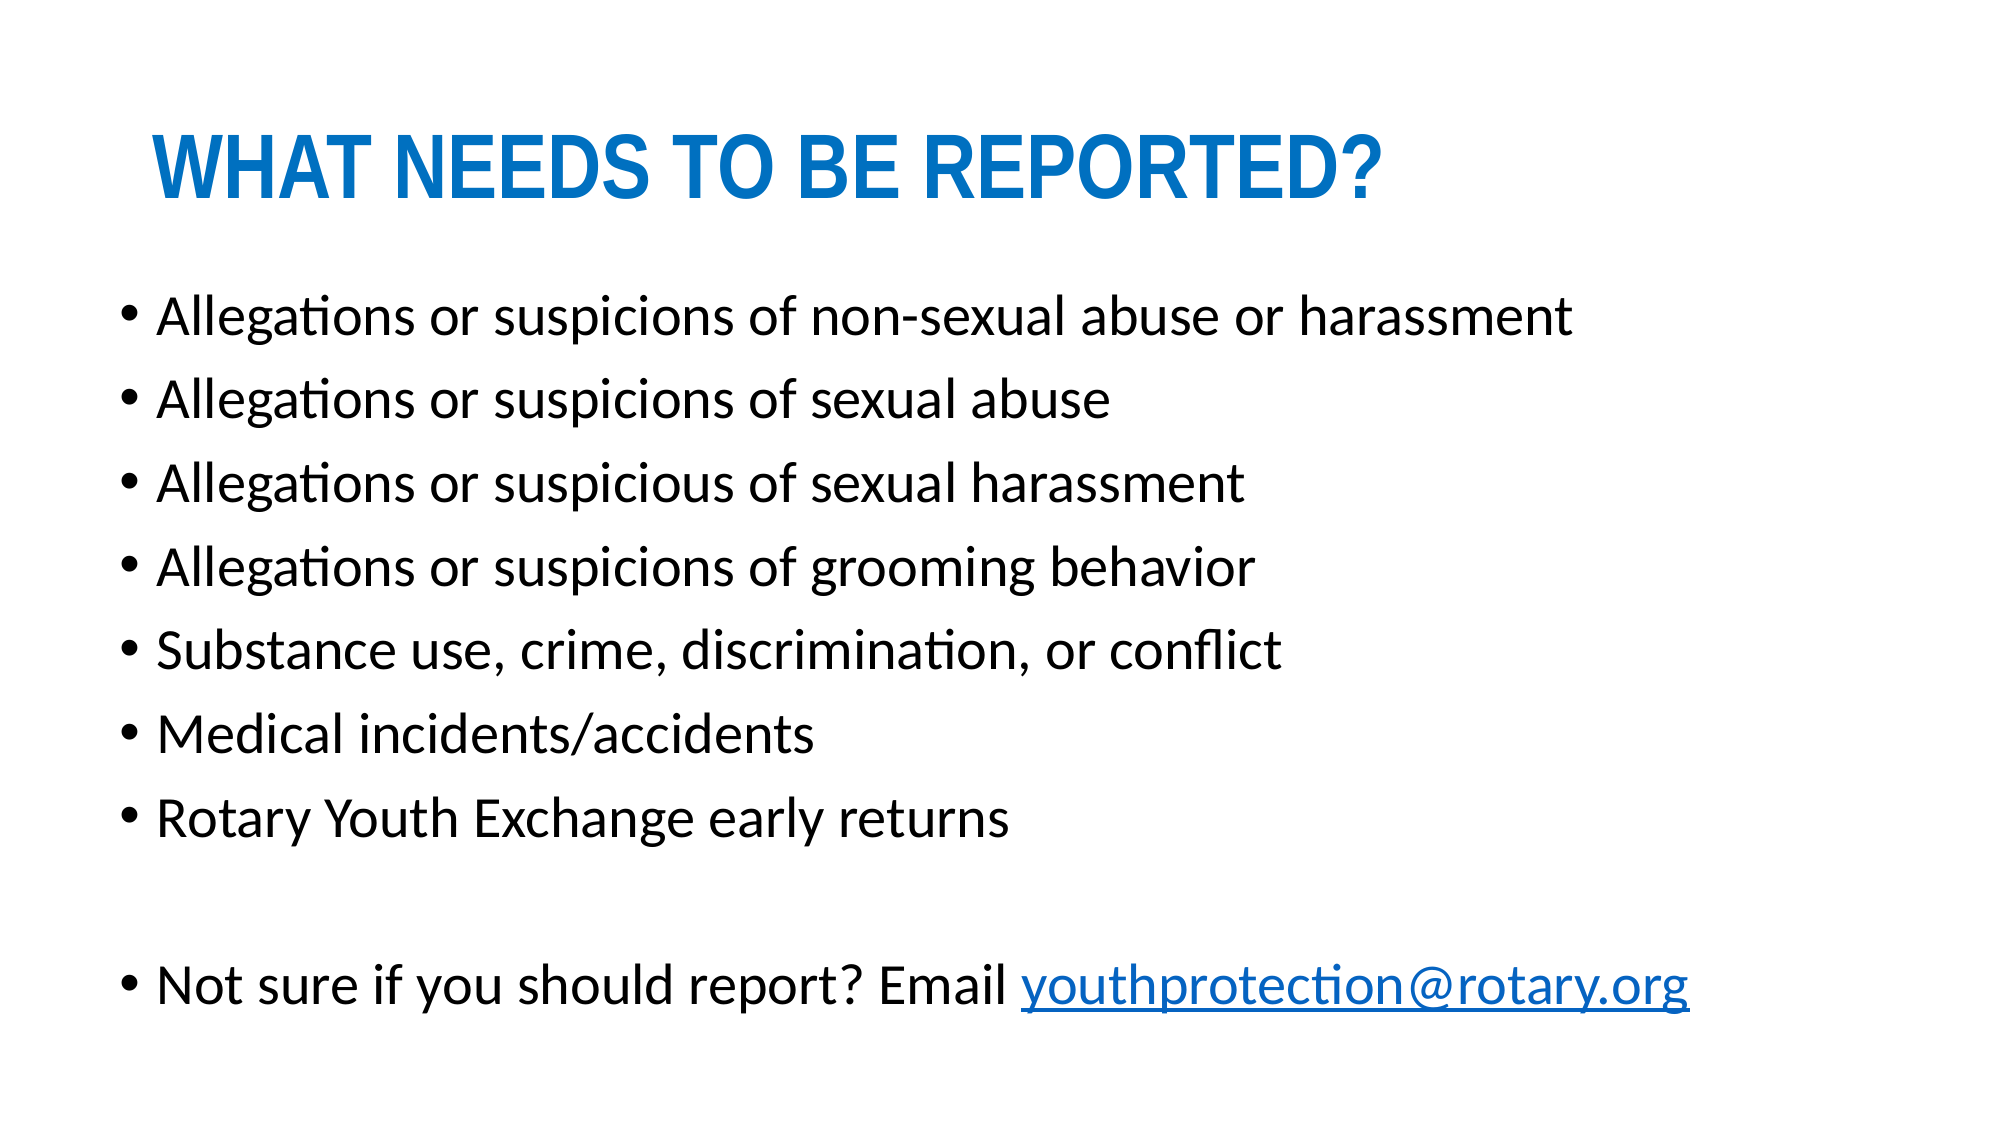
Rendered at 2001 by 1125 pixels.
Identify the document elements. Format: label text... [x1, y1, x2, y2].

title WHAT NEEDS TO BE REPORTED? [137, 59, 1863, 278]
list Allegations or suspicions of non-sexual abuse or harassment Allegations or suspicions of sexual abuse Allegations or suspicious of sexual harassment Allegations or suspicions of grooming behavior Substance use, crime, discrimination, or conflict Medical incidents/accidents Rotary Youth Exchange early returns Not sure if you should report? Email youthprotection@rotary.org [104, 277, 1830, 1081]
